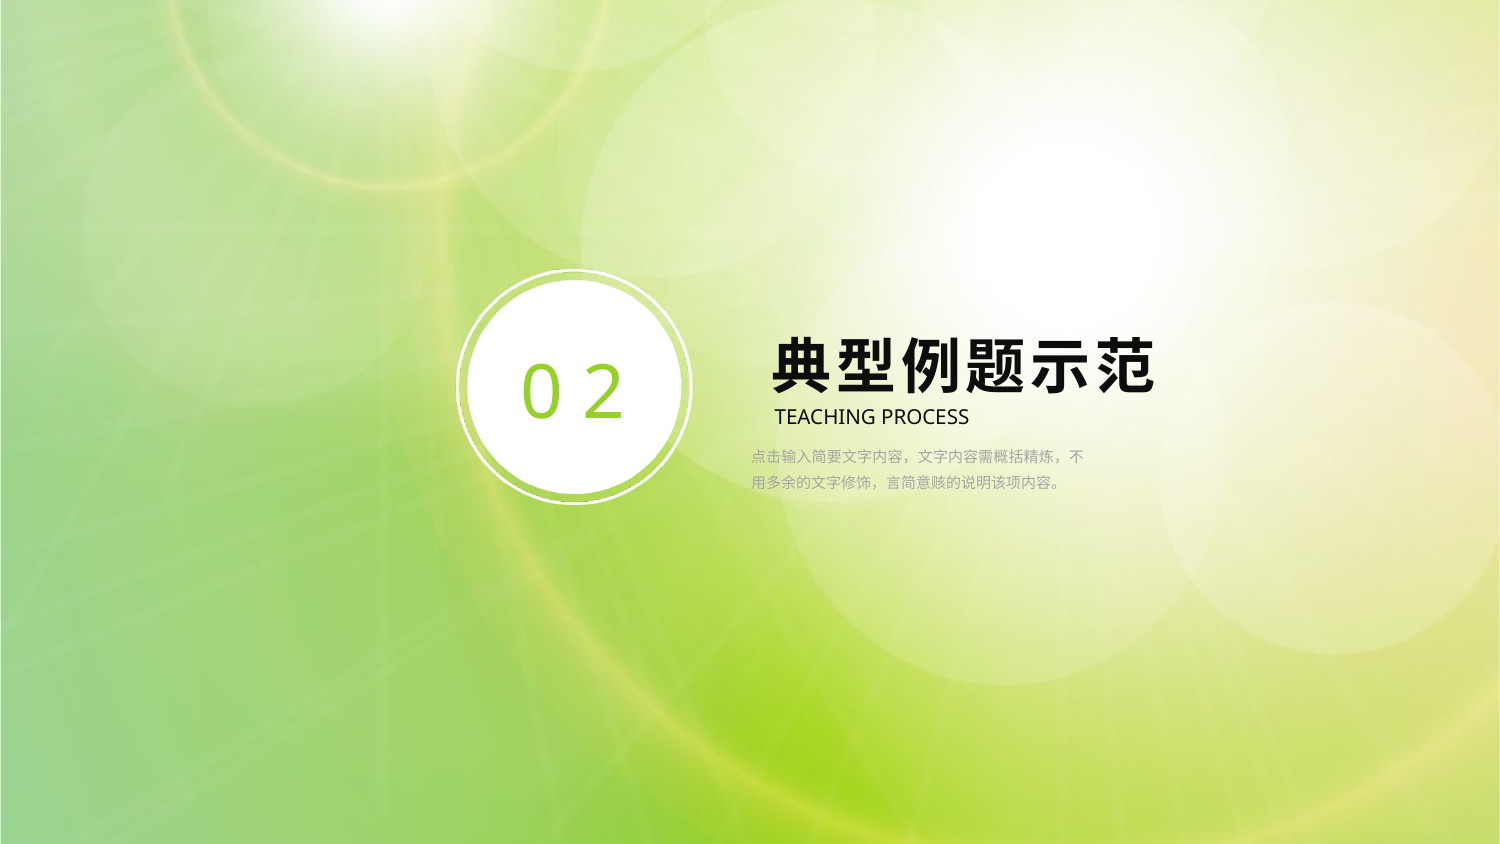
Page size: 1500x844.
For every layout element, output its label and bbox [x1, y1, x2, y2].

picture [0, 0, 1500, 844]
text_box [450, 263, 696, 511]
text_box [709, 321, 1397, 436]
